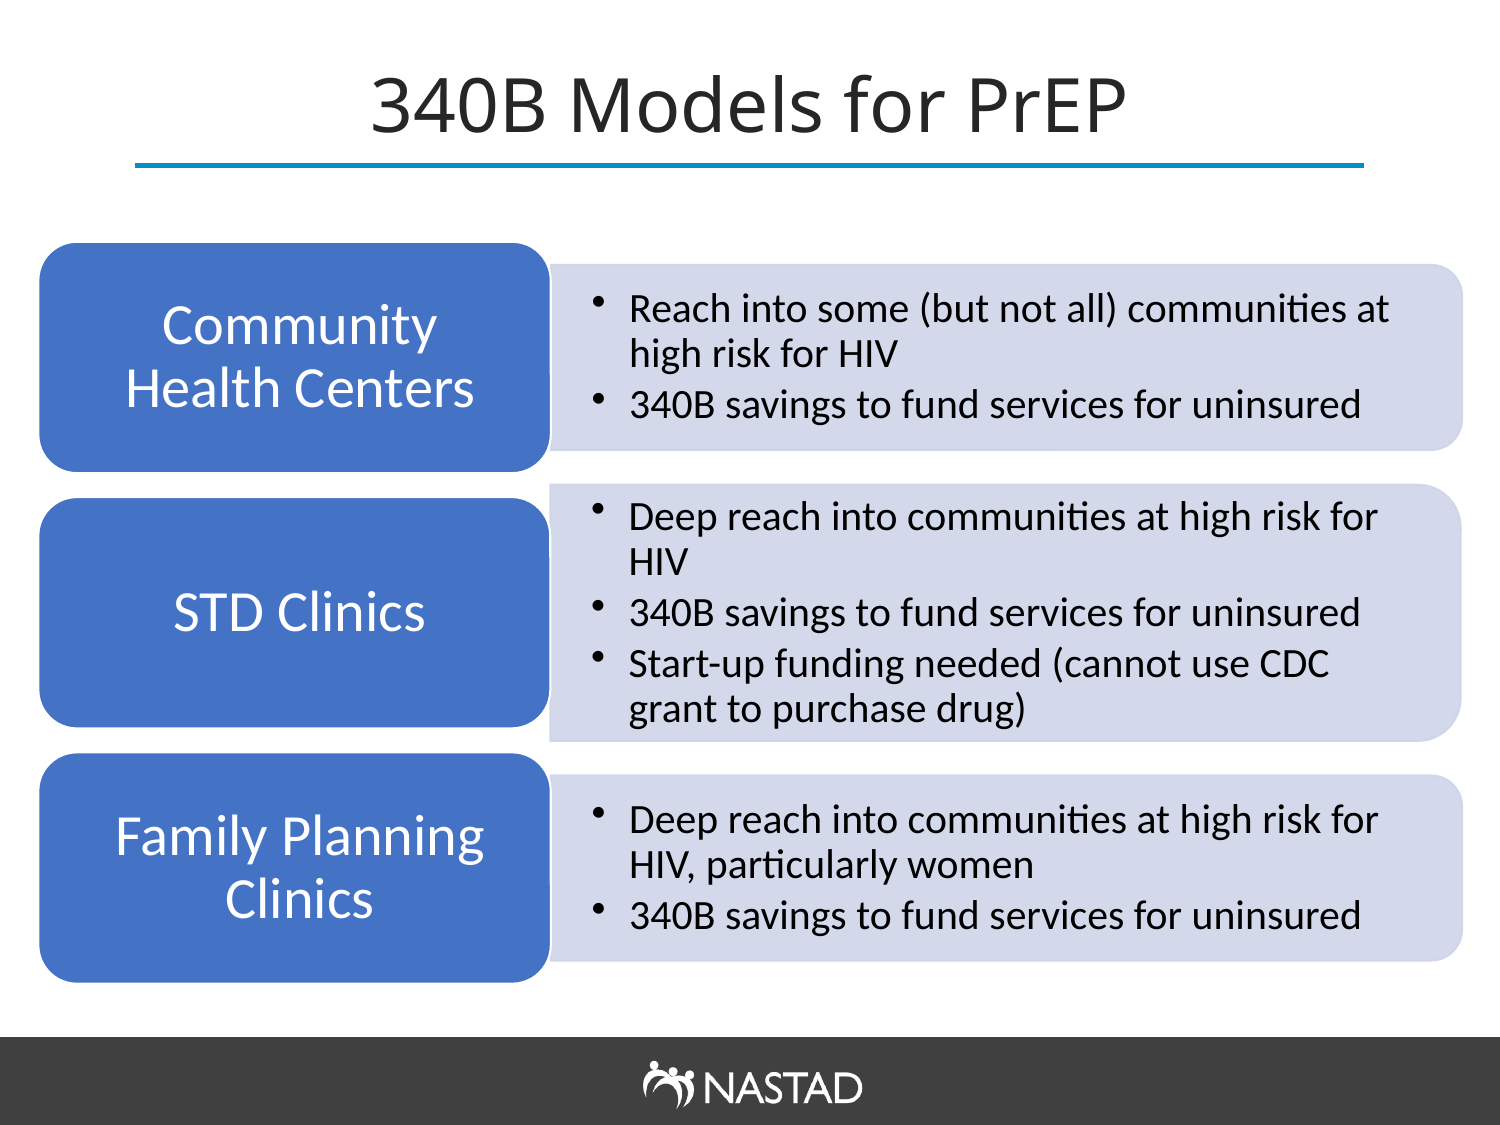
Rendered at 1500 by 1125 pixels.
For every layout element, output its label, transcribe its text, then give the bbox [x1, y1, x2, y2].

title 340B Models for PrEP [135, 59, 1365, 166]
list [38, 241, 1462, 985]
picture [637, 1058, 863, 1114]
